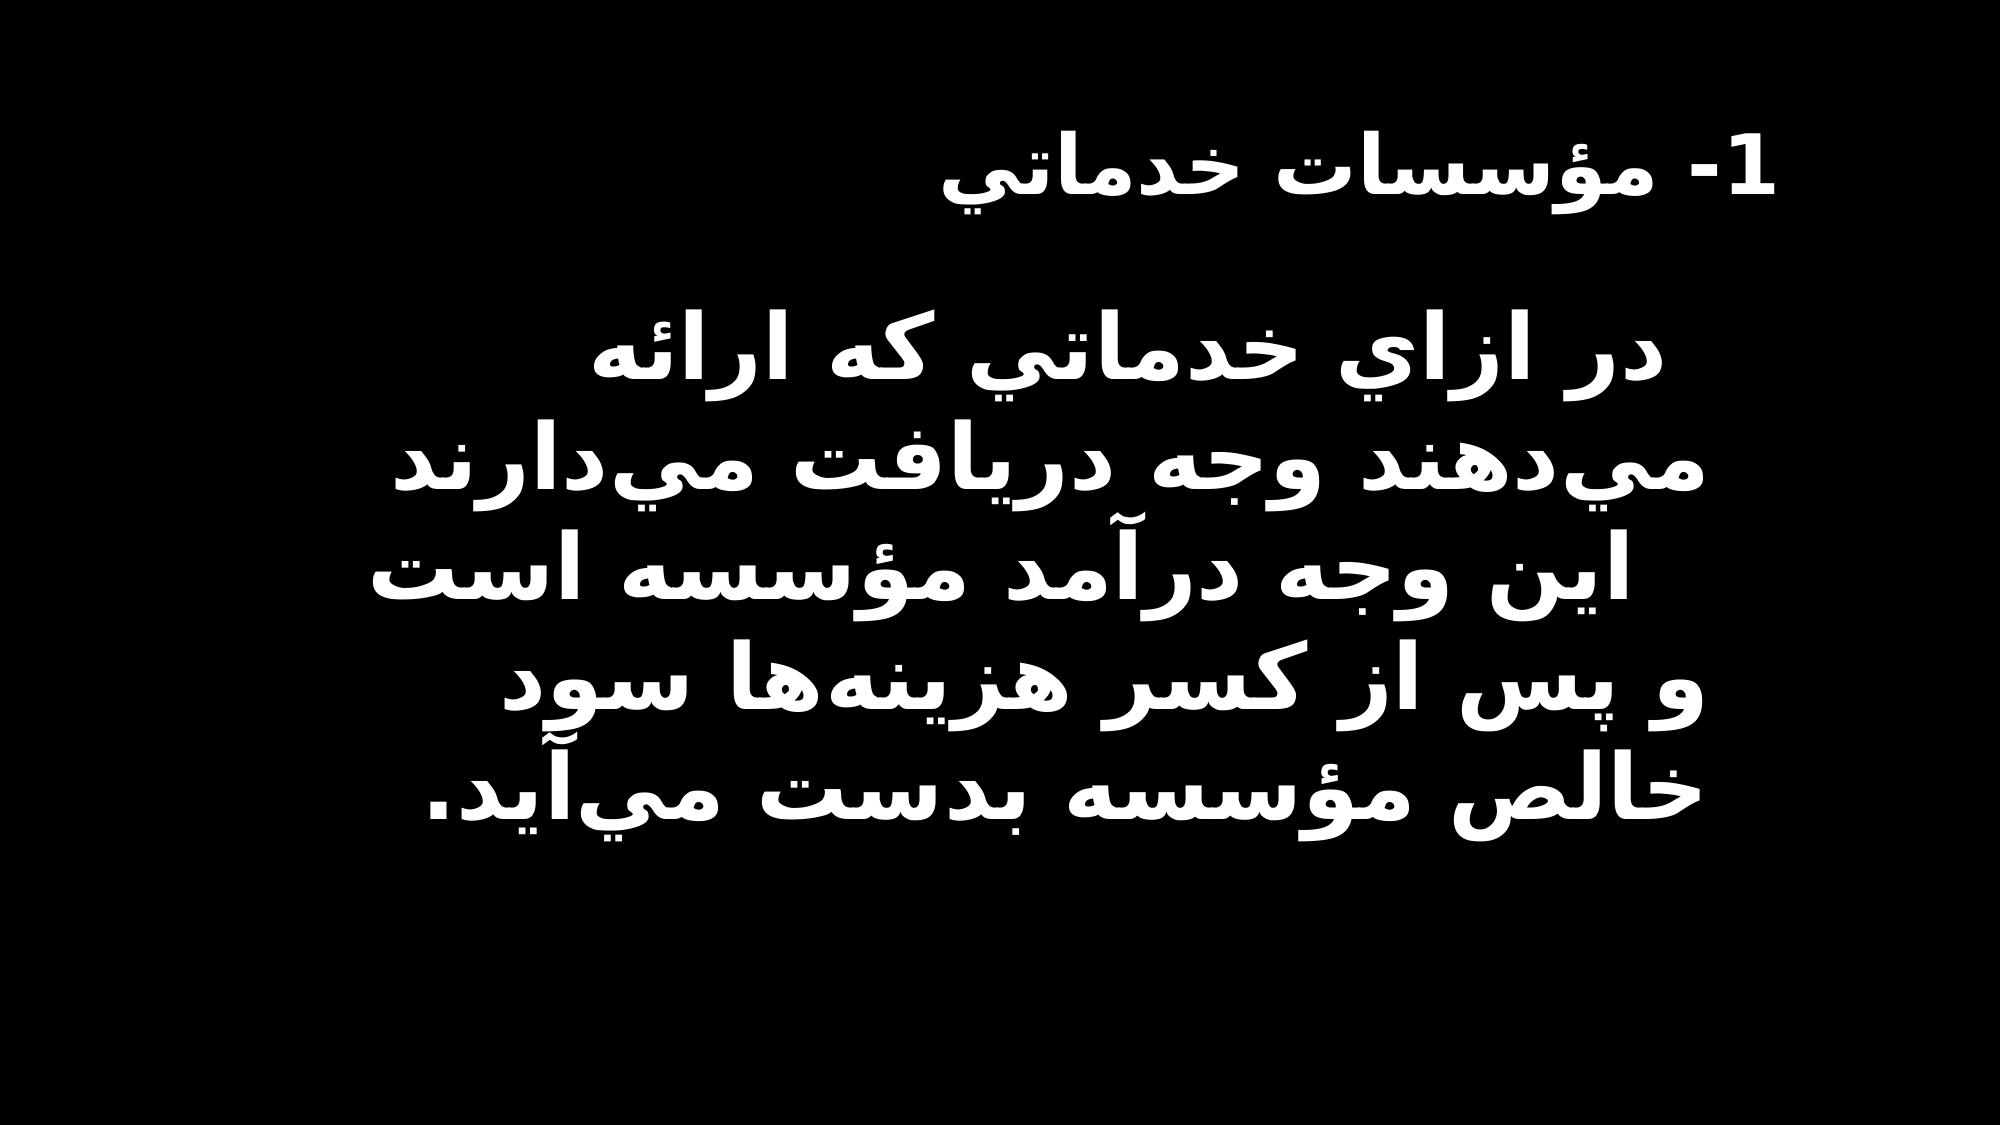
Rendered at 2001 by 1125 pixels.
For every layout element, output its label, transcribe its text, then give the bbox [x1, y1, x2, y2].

text_box 1- مؤسسات خدماتي [924, 104, 1796, 219]
text_box در ازاي خدماتي كه ارائه مي‌دهند وجه دريافت مي‌دارند اين وجه درآمد مؤسسه است و پس از كسر هزينه‌ها سود خالص مؤسسه بدست مي‌آيد. [290, 288, 1710, 838]
